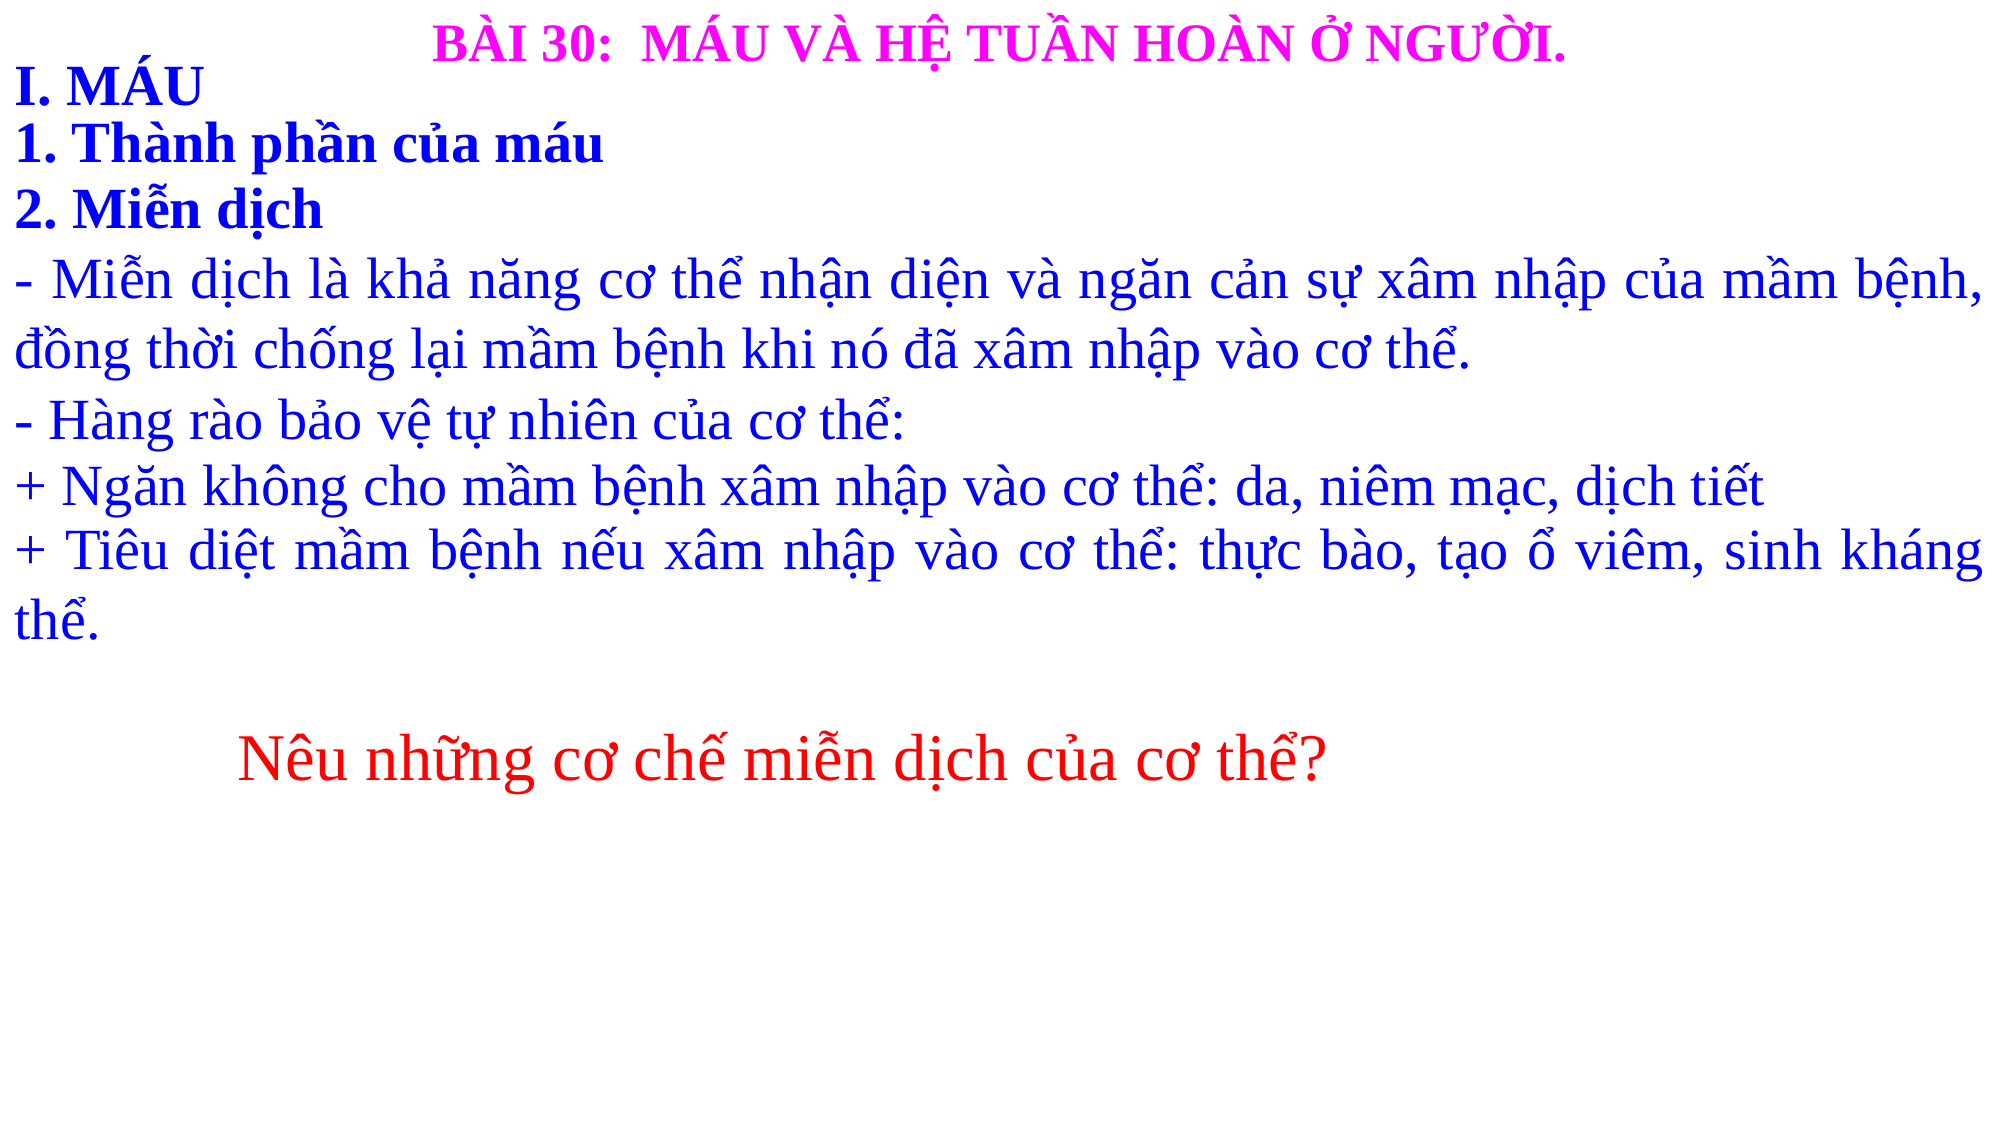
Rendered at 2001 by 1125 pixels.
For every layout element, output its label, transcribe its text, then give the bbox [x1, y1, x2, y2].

text_box - Hàng rào bảo vệ tự nhiên của cơ thể: [0, 374, 2000, 440]
text_box - Miễn dịch là khả năng cơ thể nhận diện và ngăn cản sự xâm nhập của mầm bệnh, đồng thời chống lại mầm bệnh khi nó đã xâm nhập vào cơ thể. [0, 233, 2000, 374]
text_box 2. Miễn dịch [0, 162, 2000, 233]
text_box + Ngăn không cho mầm bệnh xâm nhập vào cơ thể: da, niêm mạc, dịch tiết [0, 440, 2000, 503]
text_box 1. Thành phần của máu [0, 96, 2000, 162]
text_box Nêu những cơ chế miễn dịch của cơ thể? [72, 705, 1862, 801]
text_box + Tiêu diệt mầm bệnh nếu xâm nhập vào cơ thể: thực bào, tạo ổ viêm, sinh kháng thể. [0, 503, 2000, 659]
text_box [0, 0, 2000, 75]
text_box I. MÁU [0, 75, 2000, 96]
